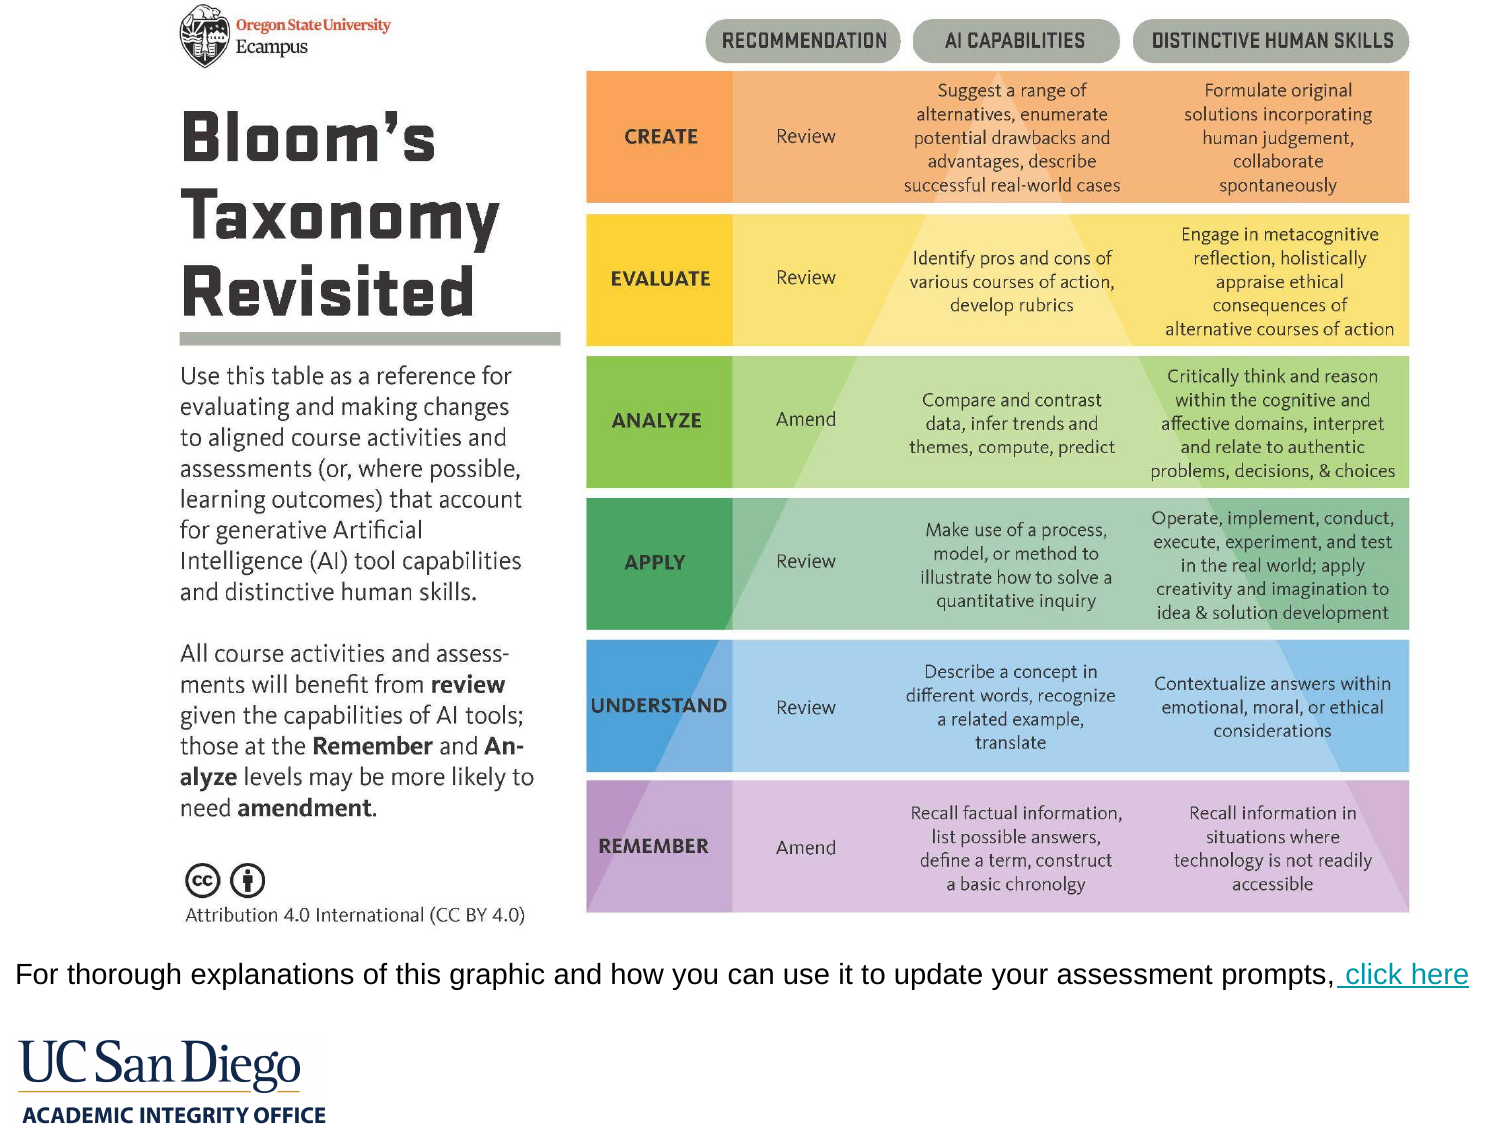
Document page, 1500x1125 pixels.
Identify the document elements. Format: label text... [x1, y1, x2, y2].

picture [15, 1038, 328, 1125]
picture [116, 0, 1470, 991]
text_box For thorough explanations of this graphic and how you can use it to update your assessment prompts, click here [0, 940, 1500, 1006]
